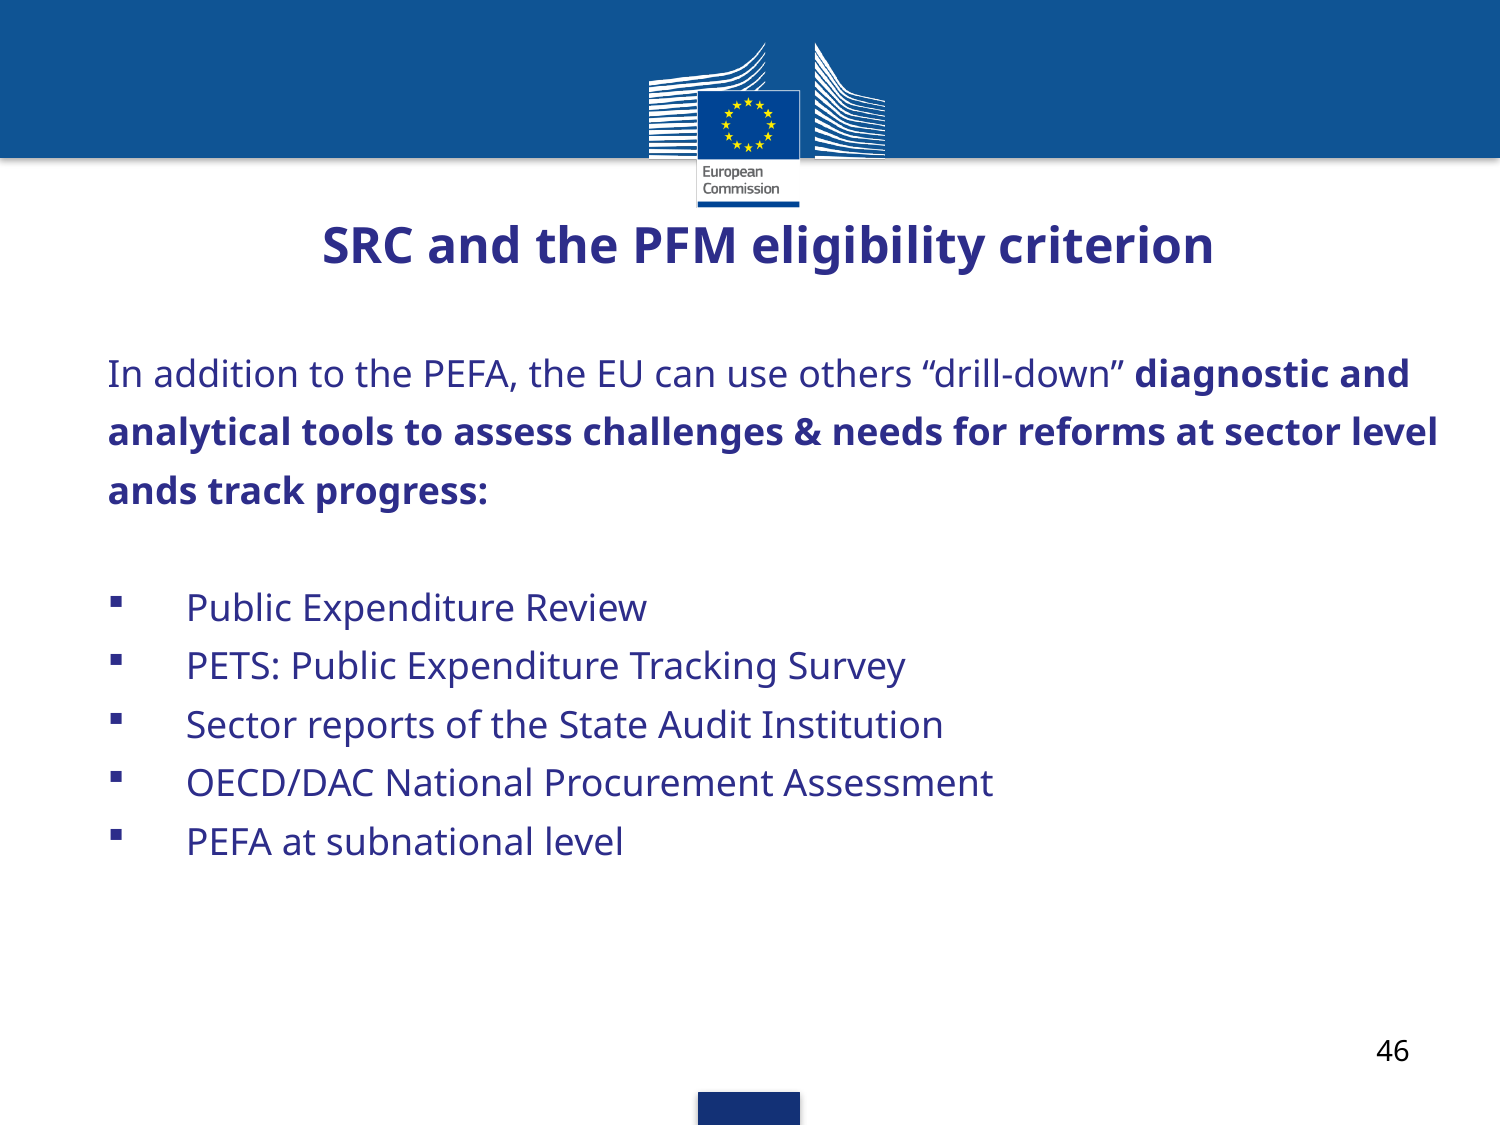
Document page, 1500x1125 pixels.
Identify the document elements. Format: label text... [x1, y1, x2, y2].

title SRC and the PFM eligibility criterion [64, 196, 1416, 278]
picture [649, 42, 885, 196]
slide_number 46 [1074, 1024, 1426, 1103]
list In addition to the PEFA, the EU can use others “drill-down” diagnostic and analytical tools to assess challenges & needs for reforms at sector level ands track progress: Public Expenditure Review PETS: Public Expenditure Tracking Survey Sector reports of the State Audit Institution OECD/DAC National Procurement Assessment PEFA at subnational level [17, 278, 1500, 1025]
